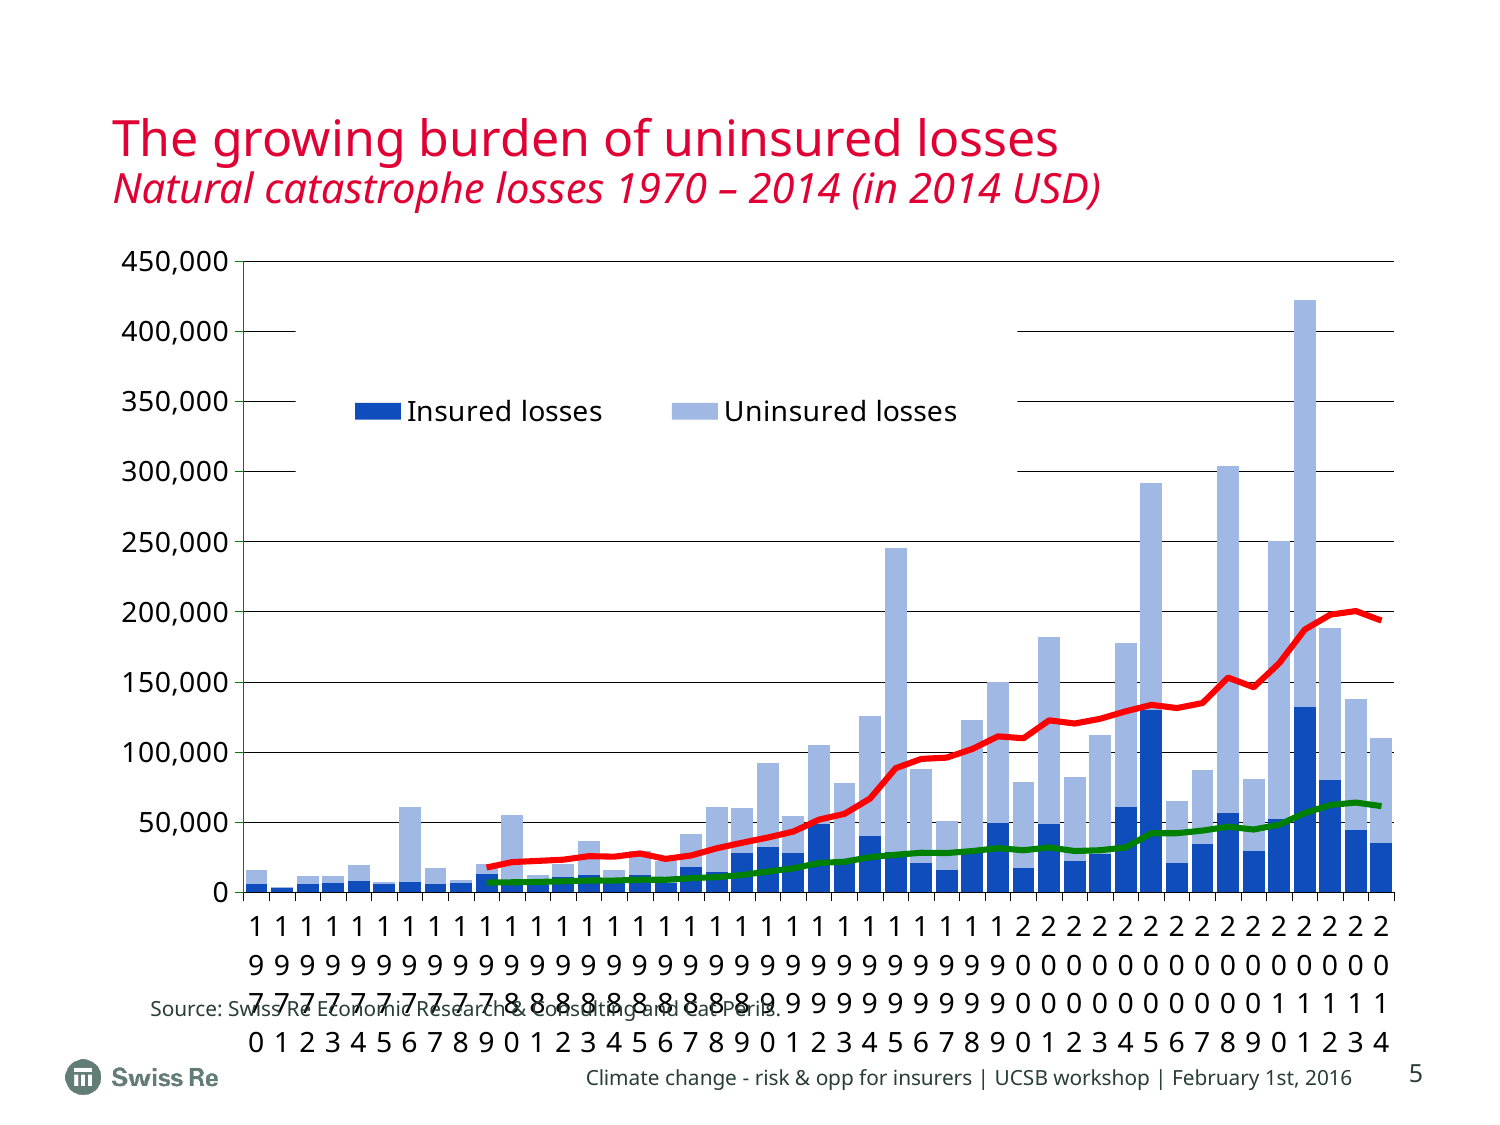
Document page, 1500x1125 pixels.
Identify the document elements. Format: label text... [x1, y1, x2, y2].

title The growing burden of uninsured losses Natural catastrophe losses 1970 – 2014 (in 2014 USD) [112, 113, 1424, 228]
slide_number 5 [1387, 1069, 1424, 1092]
chart [121, 226, 1433, 1063]
picture [65, 1059, 218, 1095]
